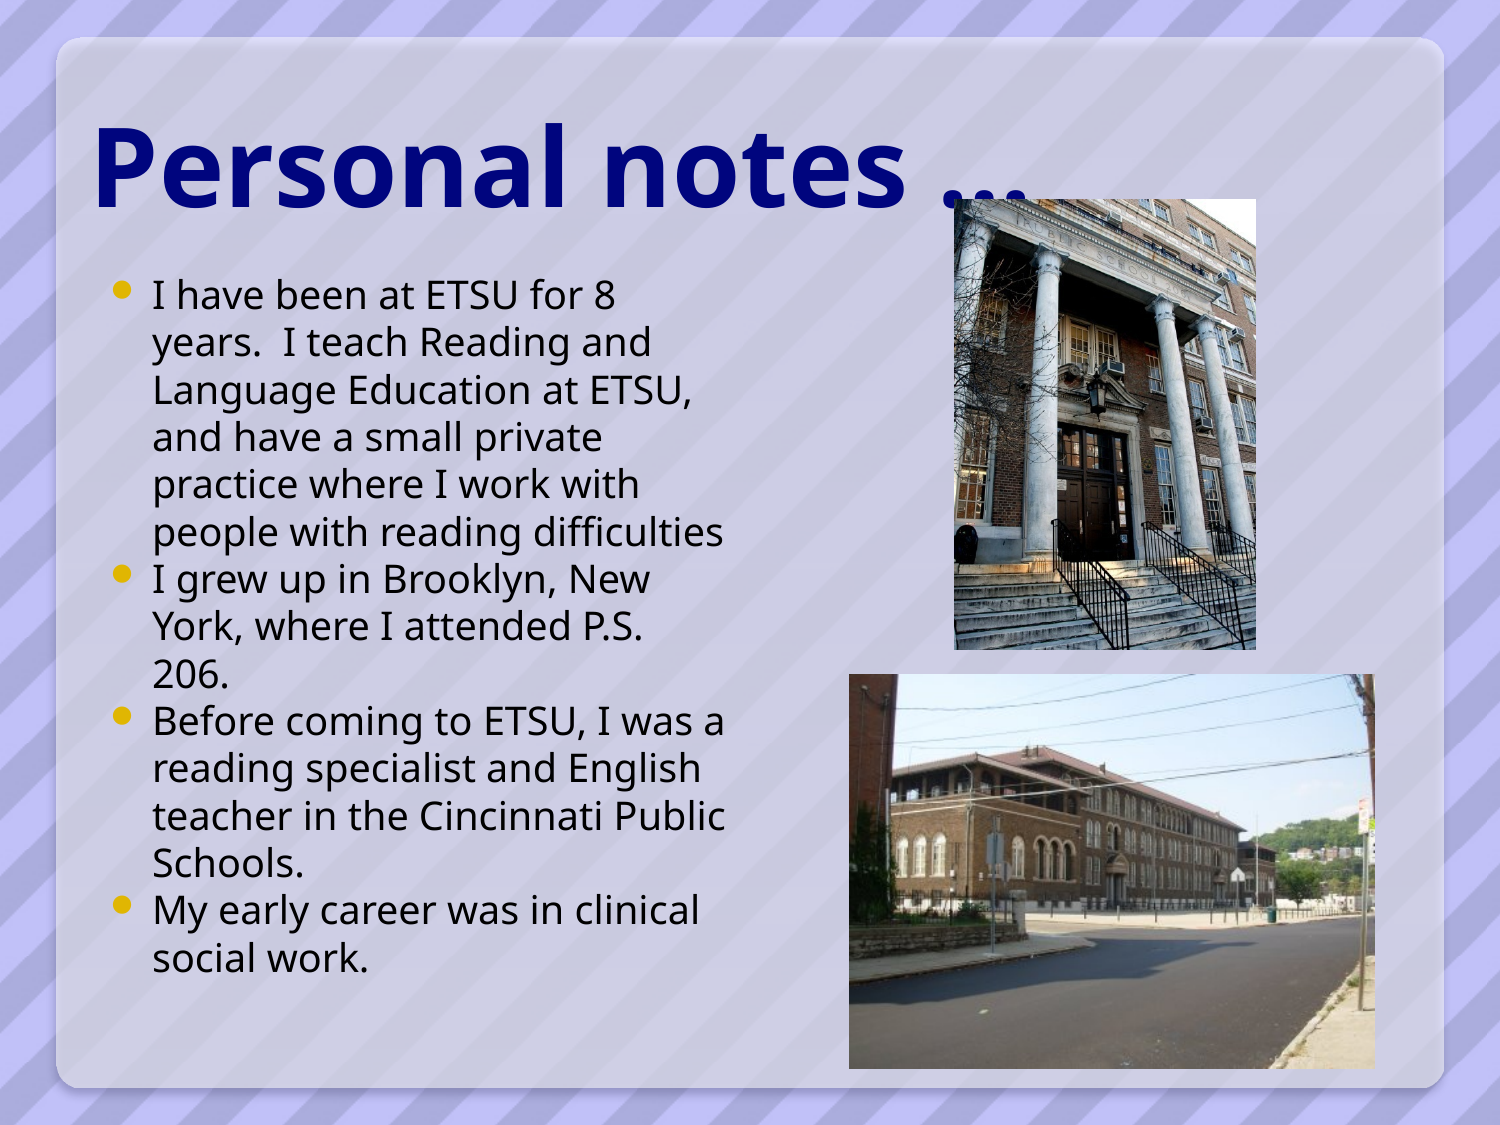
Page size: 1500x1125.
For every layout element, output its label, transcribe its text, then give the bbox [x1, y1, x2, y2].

title Personal notes … [75, 50, 1425, 238]
list I have been at ETSU for 8 years. I teach Reading and Language Education at ETSU, and have a small private practice where I work with people with reading difficulties I grew up in Brooklyn, New York, where I attended P.S. 206. Before coming to ETSU, I was a reading specialist and English teacher in the Cincinnati Public Schools. My early career was in clinical social work. [75, 262, 738, 1005]
picture [849, 674, 1375, 1069]
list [954, 199, 1256, 650]
